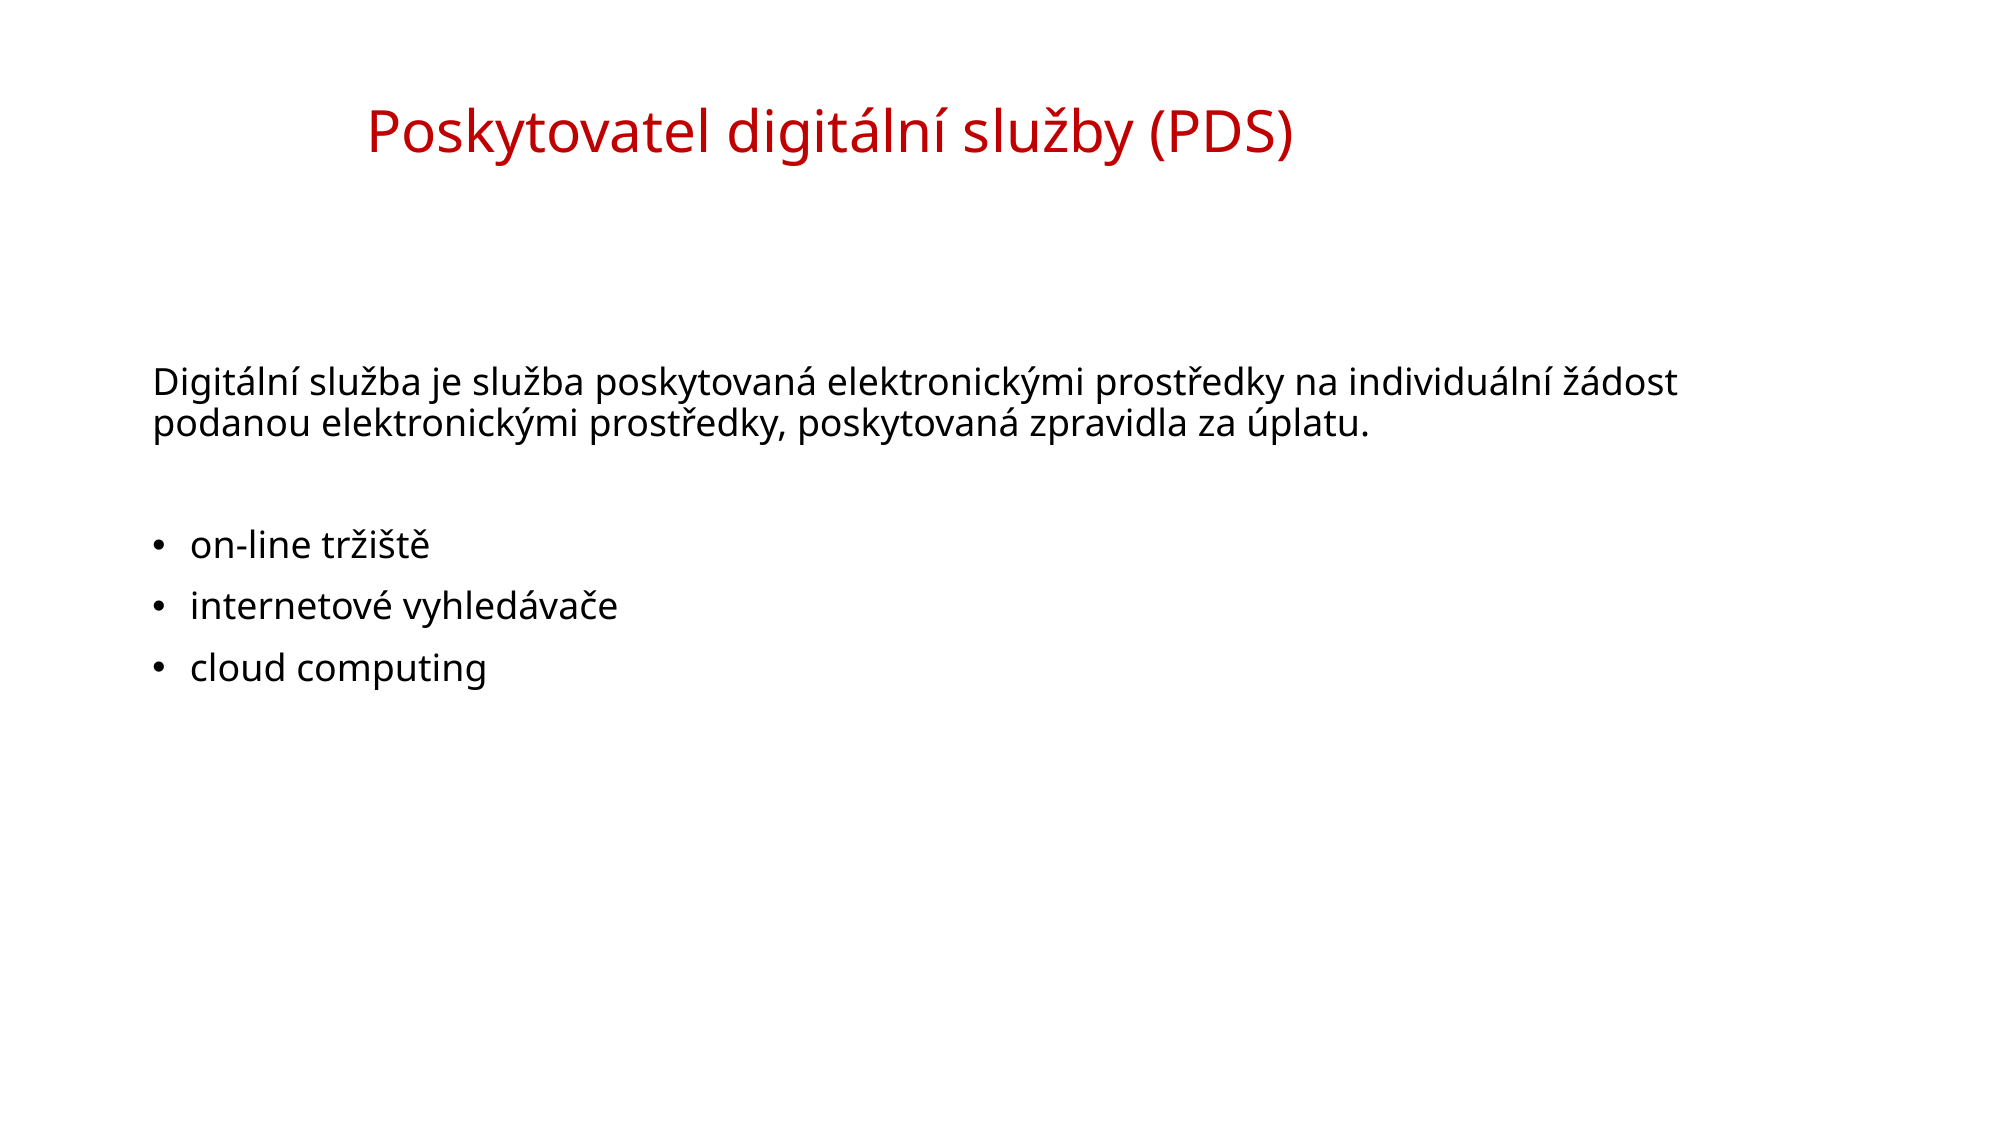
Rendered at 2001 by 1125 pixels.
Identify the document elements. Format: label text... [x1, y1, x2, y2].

title Poskytovatel digitální služby (PDS) [137, 59, 1863, 278]
list Digitální služba je služba poskytovaná elektronickými prostředky na individuální žádost podanou elektronickými prostředky, poskytovaná zpravidla za úplatu. on-line tržiště internetové vyhledávače cloud computing [137, 355, 1863, 1014]
